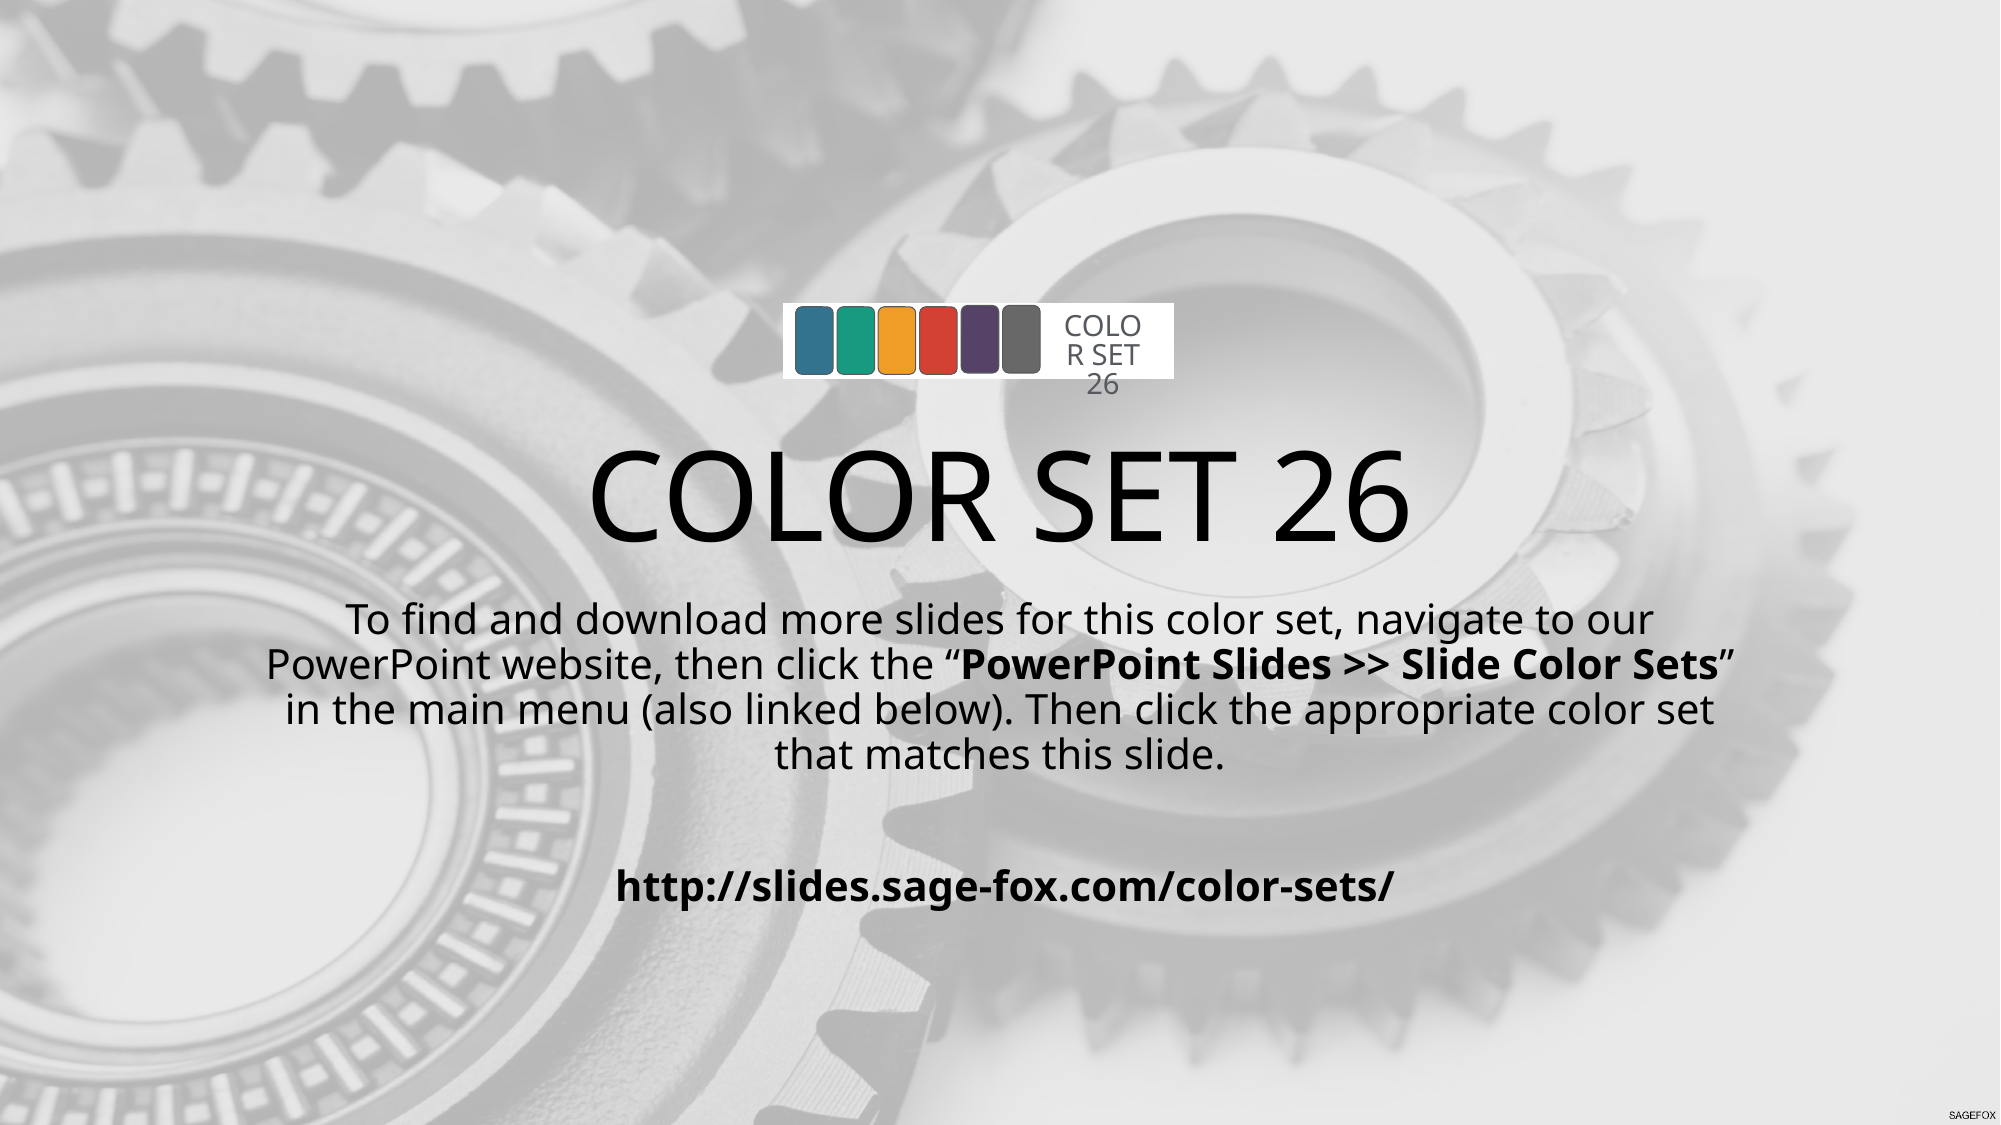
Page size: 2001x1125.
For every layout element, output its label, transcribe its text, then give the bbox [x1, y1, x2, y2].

picture [1925, 0, 2001, 1125]
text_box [783, 303, 1174, 380]
subtitle To find and download more slides for this color set, navigate to our PowerPoint website, then click the “PowerPoint Slides >> Slide Color Sets” in the main menu (also linked below). Then click the appropriate color set that matches this slide. http://slides.sage-fox.com/color-sets/ [249, 590, 1750, 863]
title COLOR SET 26 [249, 184, 1750, 576]
